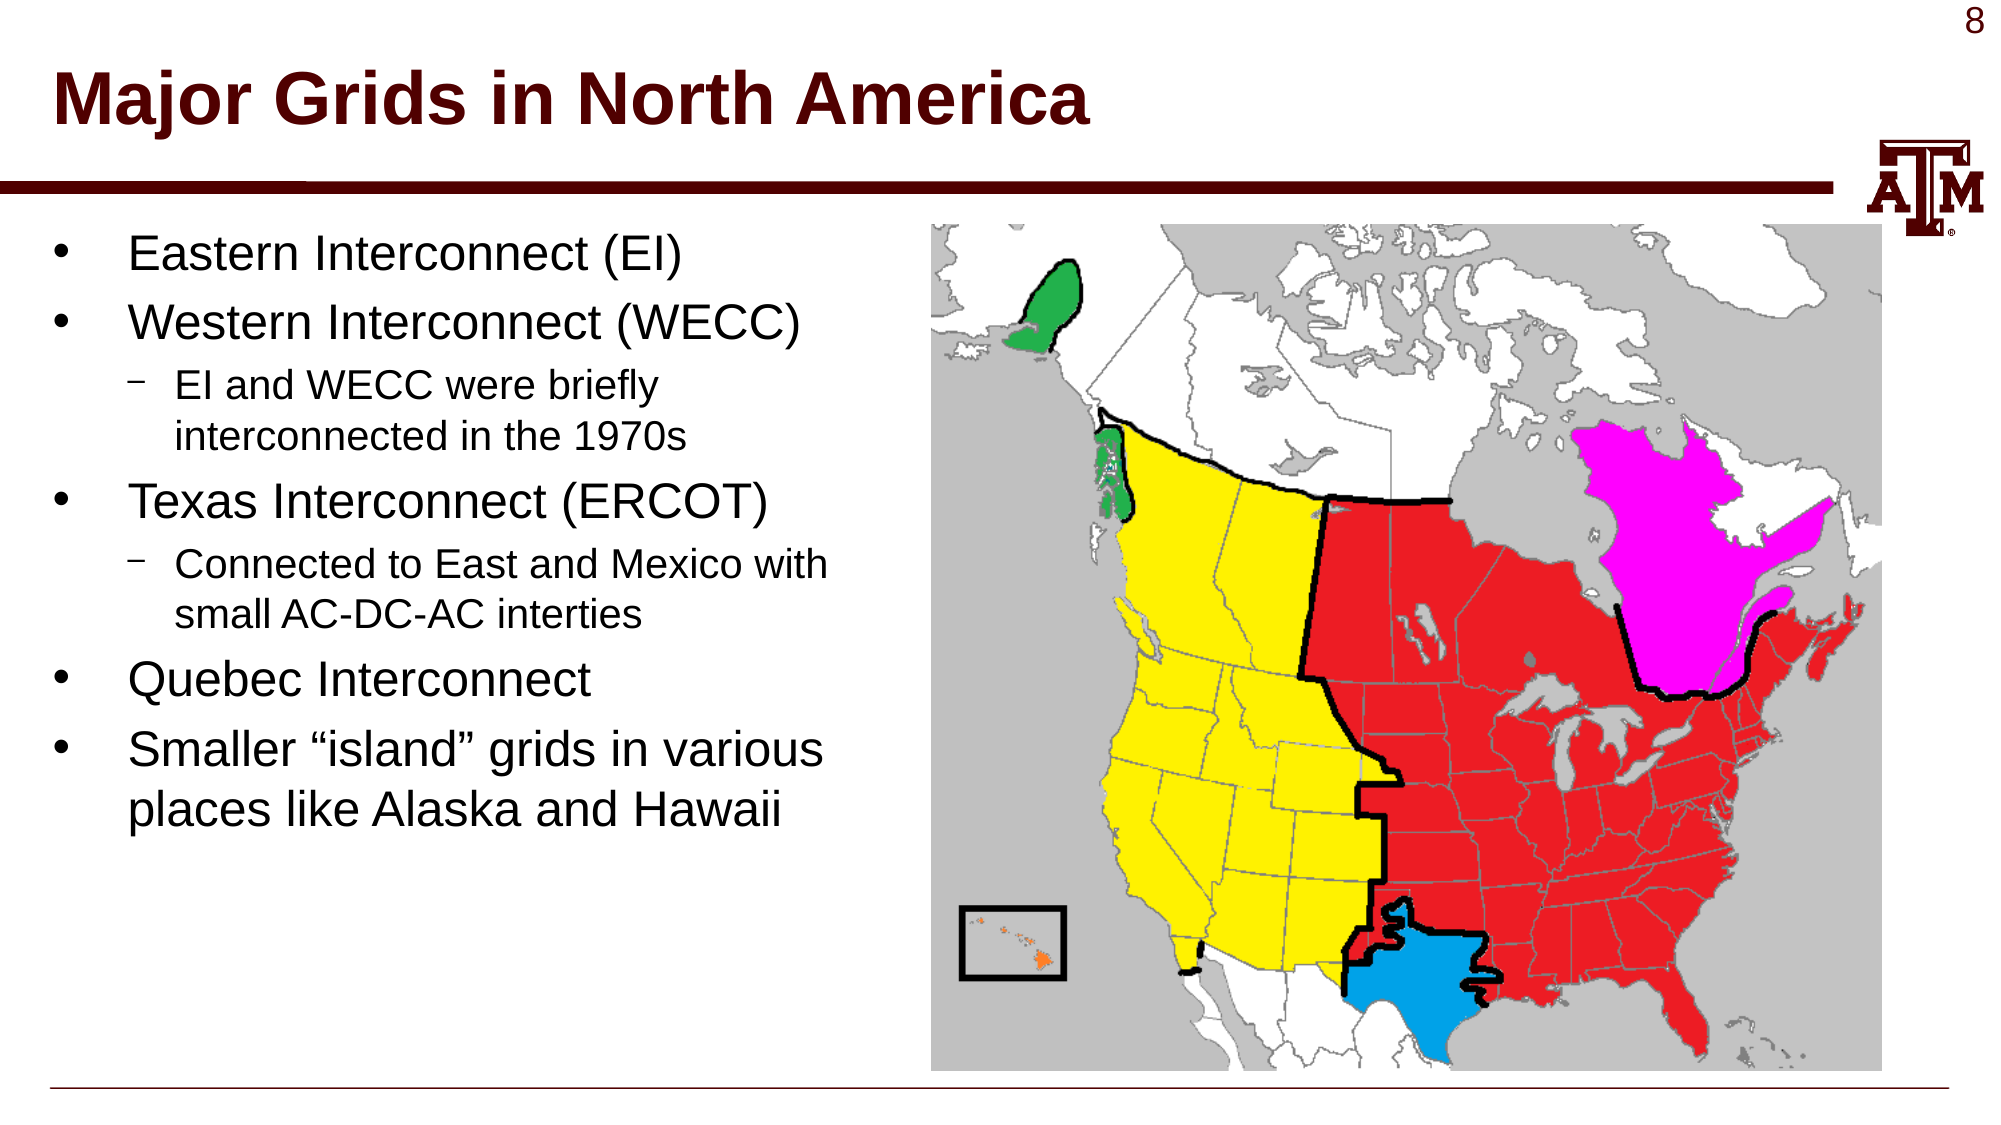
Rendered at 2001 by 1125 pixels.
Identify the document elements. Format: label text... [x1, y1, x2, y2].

list Eastern Interconnect (EI) Western Interconnect (WECC) EI and WECC were briefly interconnected in the 1970s Texas Interconnect (ERCOT) Connected to East and Mexico with small AC-DC-AC interties Quebec Interconnect Smaller “island” grids in various places like Alaska and Hawaii [37, 212, 888, 1063]
title Major Grids in North America [37, 12, 1826, 188]
picture [930, 112, 2000, 1071]
